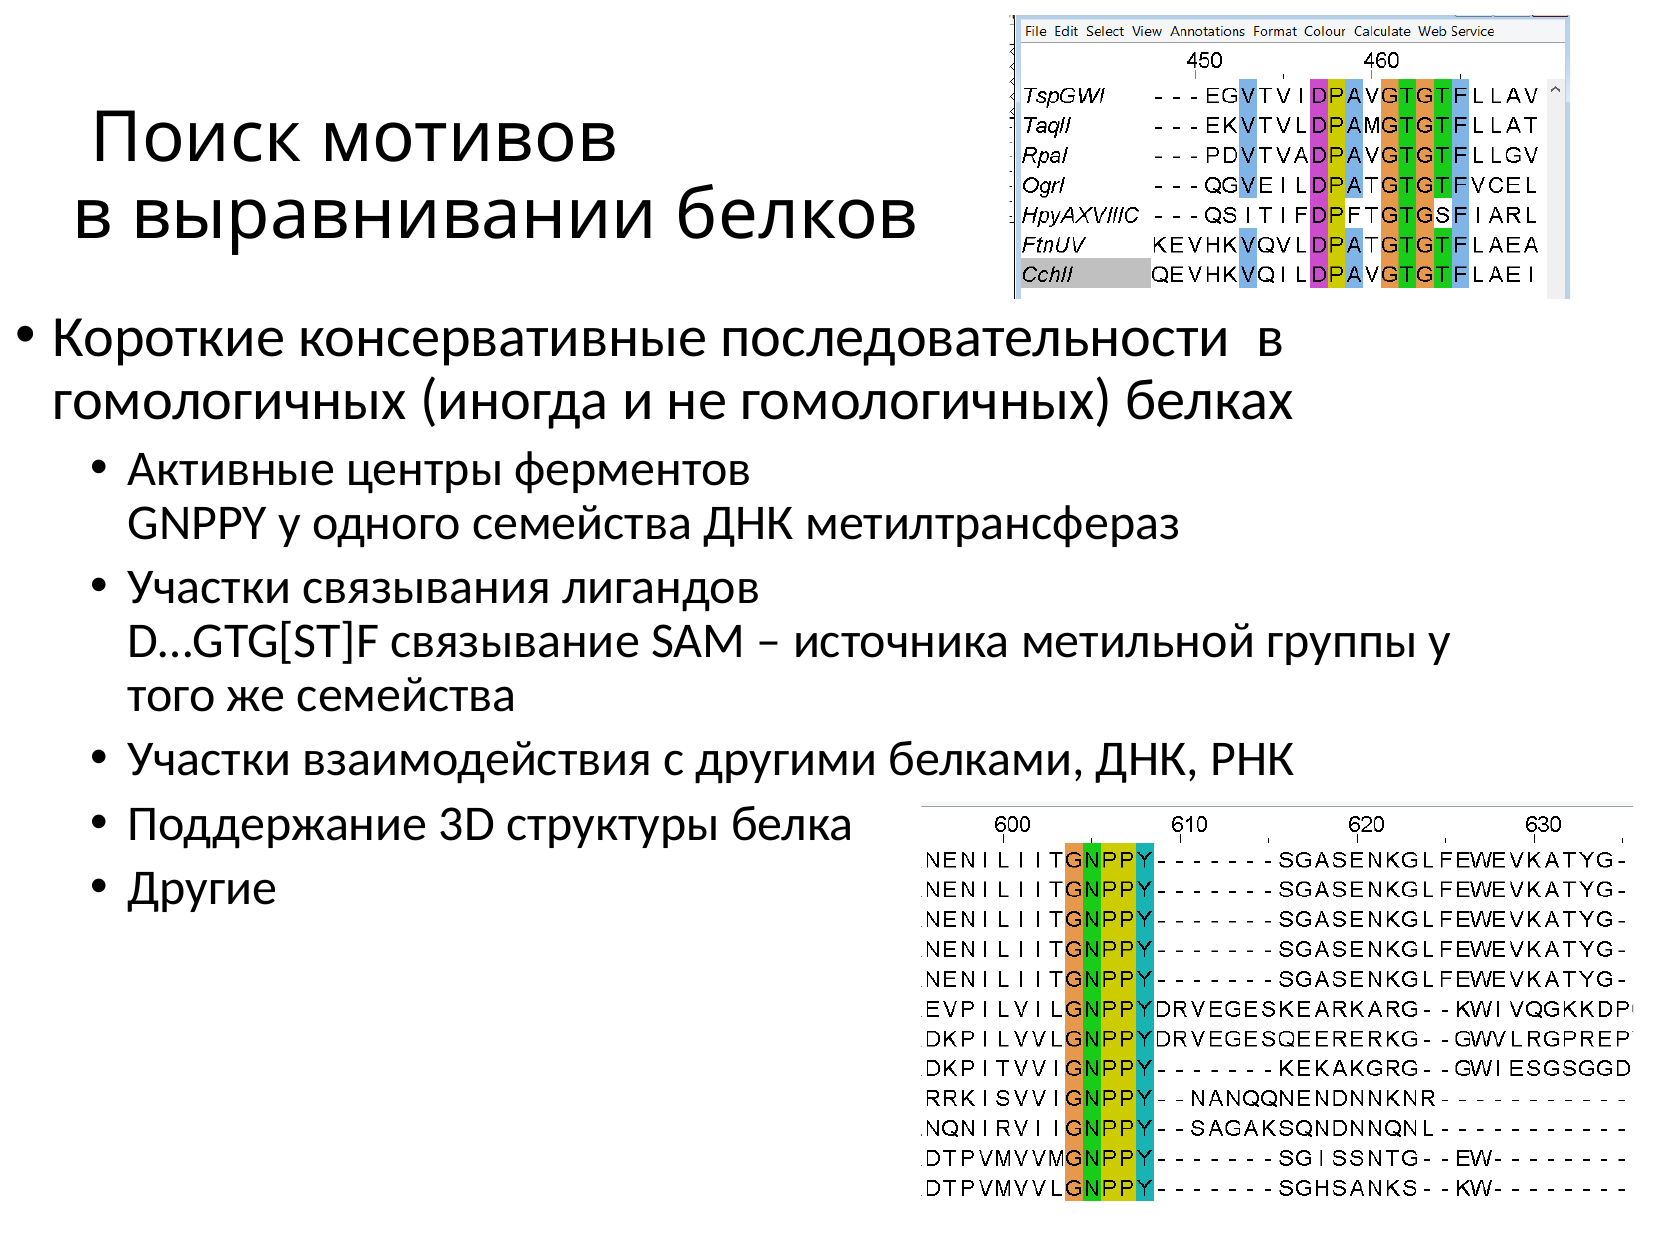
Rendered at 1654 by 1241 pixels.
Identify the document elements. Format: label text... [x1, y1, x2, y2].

title Поиск мотивов в выравнивании белков [56, 57, 953, 297]
list Короткие консервативные последовательности в гомологичных (иногда и не гомологичных) белках Активные центры ферментов GNPPY у одного семейства ДНК метилтрансфераз Участки связывания лигандов D…GTG[ST]F cвязывание SAM – источника метильной группы у того же семейства Участки взаимодействия с другими белками, ДНК, РНК Поддержание 3D структуры белка Другие [0, 298, 1527, 1231]
picture [1009, 15, 1571, 299]
picture [921, 802, 1634, 1231]
